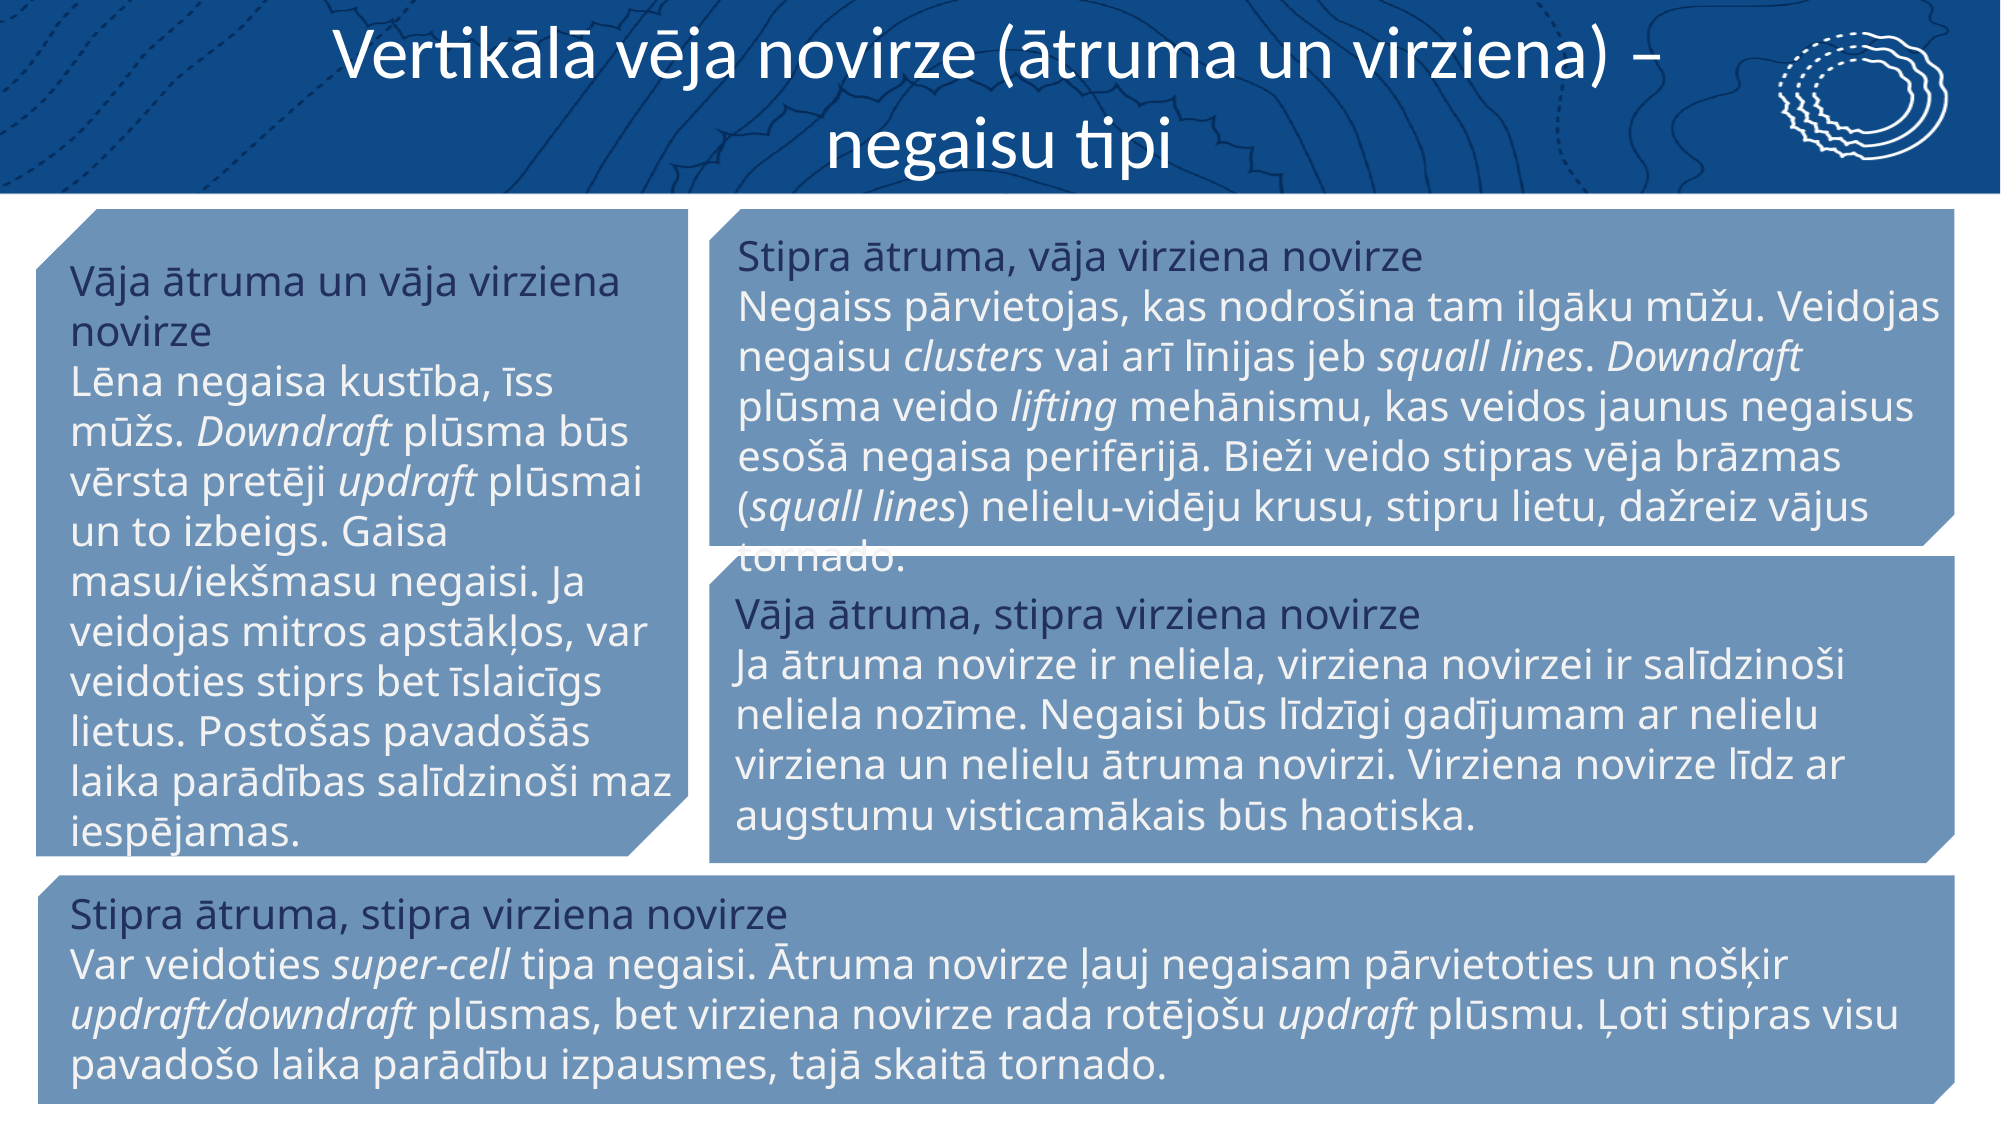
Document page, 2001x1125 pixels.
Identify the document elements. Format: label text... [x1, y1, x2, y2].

text_box [707, 224, 722, 548]
text_box Stipra ātruma, vāja virziena novirze Negaiss pārvietojas, kas nodrošina tam ilgāku mūžu. Veidojas negaisu clusters vai arī līnijas jeb squall lines. Downdraft plūsma veido lifting mehānismu, kas veidos jaunus negaisus esošā negaisa perifērijā. Bieži veido stipras vēja brāzmas (squall lines) nelielu-vidēju krusu, stipru lietu, dažreiz vājus tornado. [722, 222, 1962, 580]
title Vertikālā vēja novirze (ātruma un virziena) – negaisu tipi [99, 0, 1900, 188]
text_box [707, 569, 722, 866]
picture [0, 0, 2001, 1125]
text_box [34, 207, 691, 859]
text_box Vāja ātruma un vāja virziena novirze Lēna negaisa kustība, īss mūžs. Downdraft plūsma būs vērsta pretēji updraft plūsmai un to izbeigs. Gaisa masu/iekšmasu negaisi. Ja veidojas mitros apstākļos, var veidoties stiprs bet īslaicīgs lietus. Postošas pavadošās laika parādības salīdzinoši maz iespējamas. [55, 247, 692, 863]
text_box [724, 207, 1957, 222]
text_box Stipra ātruma, stipra virziena novirze Var veidoties super-cell tipa negaisi. Ātruma novirze ļauj negaisam pārvietoties un nošķir updraft/downdraft plūsmas, bet virziena novirze rada rotējošu updraft plūsmu. Ļoti stipras visu pavadošo laika parādību izpausmes, tajā skaitā tornado. [55, 880, 1945, 1096]
text_box Vāja ātruma, stipra virziena novirze Ja ātruma novirze ir neliela, virziena novirzei ir salīdzinoši neliela nozīme. Negaisi būs līdzīgi gadījumam ar nelielu virziena un nelielu ātruma novirzi. Virziena novirze līdz ar augstumu visticamākais būs haotiska. [720, 580, 1962, 896]
text_box [36, 873, 1957, 1107]
